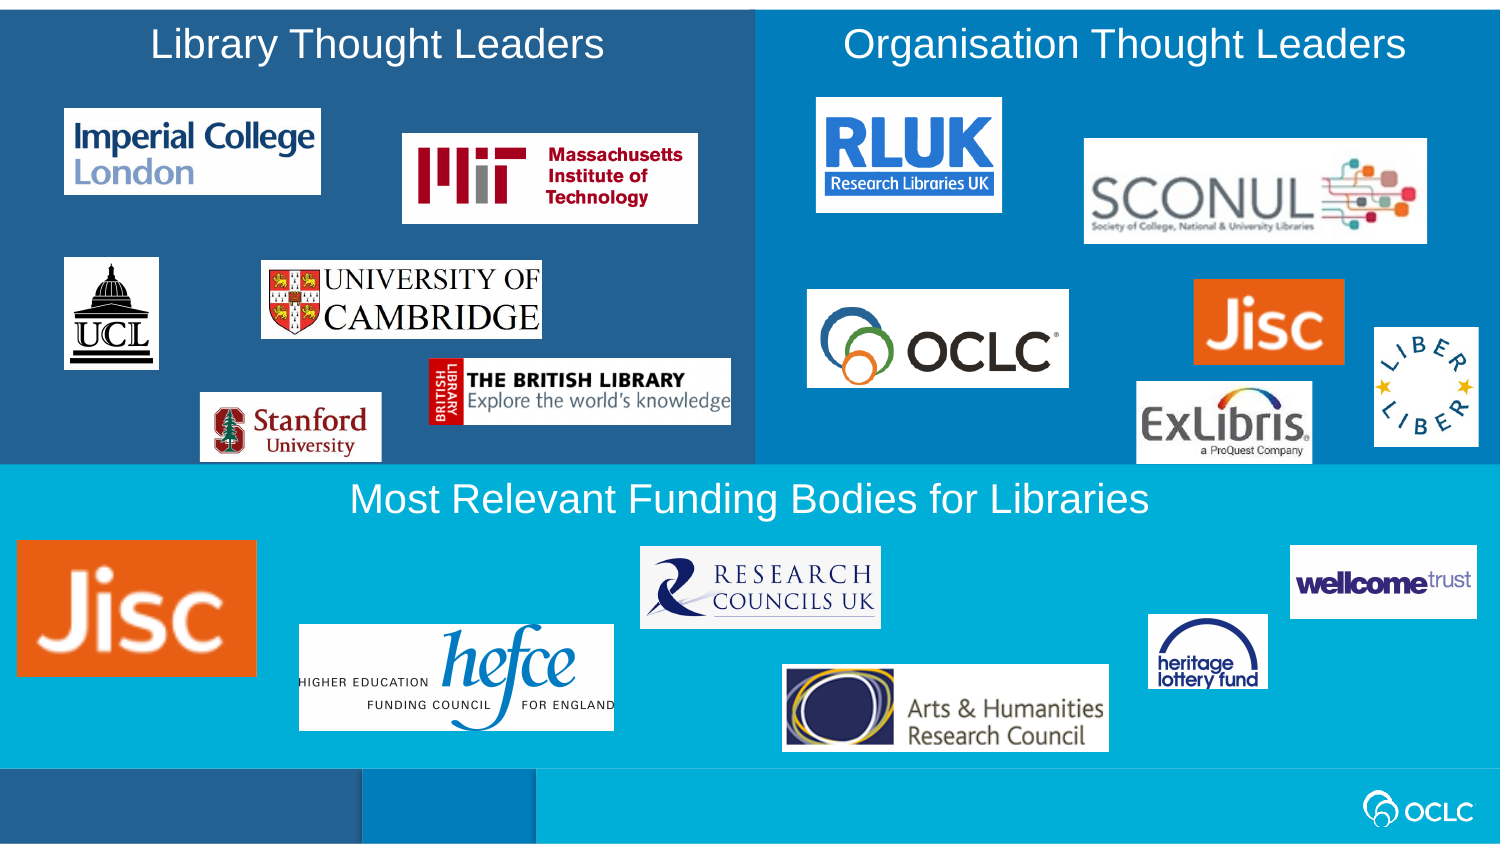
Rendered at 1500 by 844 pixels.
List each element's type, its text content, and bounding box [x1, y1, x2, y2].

text_box Library Thought Leaders [0, 9, 756, 464]
picture [1375, 328, 1478, 446]
picture [641, 547, 880, 628]
picture [1137, 382, 1312, 463]
picture [402, 133, 698, 225]
picture [300, 625, 613, 730]
text_box Organisation Thought Leaders [756, 9, 1500, 464]
text_box Most Relevant Funding Bodies for Libraries [0, 464, 1500, 769]
picture [1291, 546, 1476, 618]
picture [783, 665, 1108, 751]
picture [807, 290, 1068, 387]
picture [1084, 139, 1427, 243]
picture [17, 541, 256, 676]
picture [816, 98, 1002, 212]
picture [64, 107, 321, 195]
picture [1194, 280, 1344, 364]
picture [1149, 615, 1267, 688]
picture [199, 391, 382, 462]
picture [429, 358, 731, 425]
picture [261, 259, 542, 339]
picture [64, 257, 159, 371]
